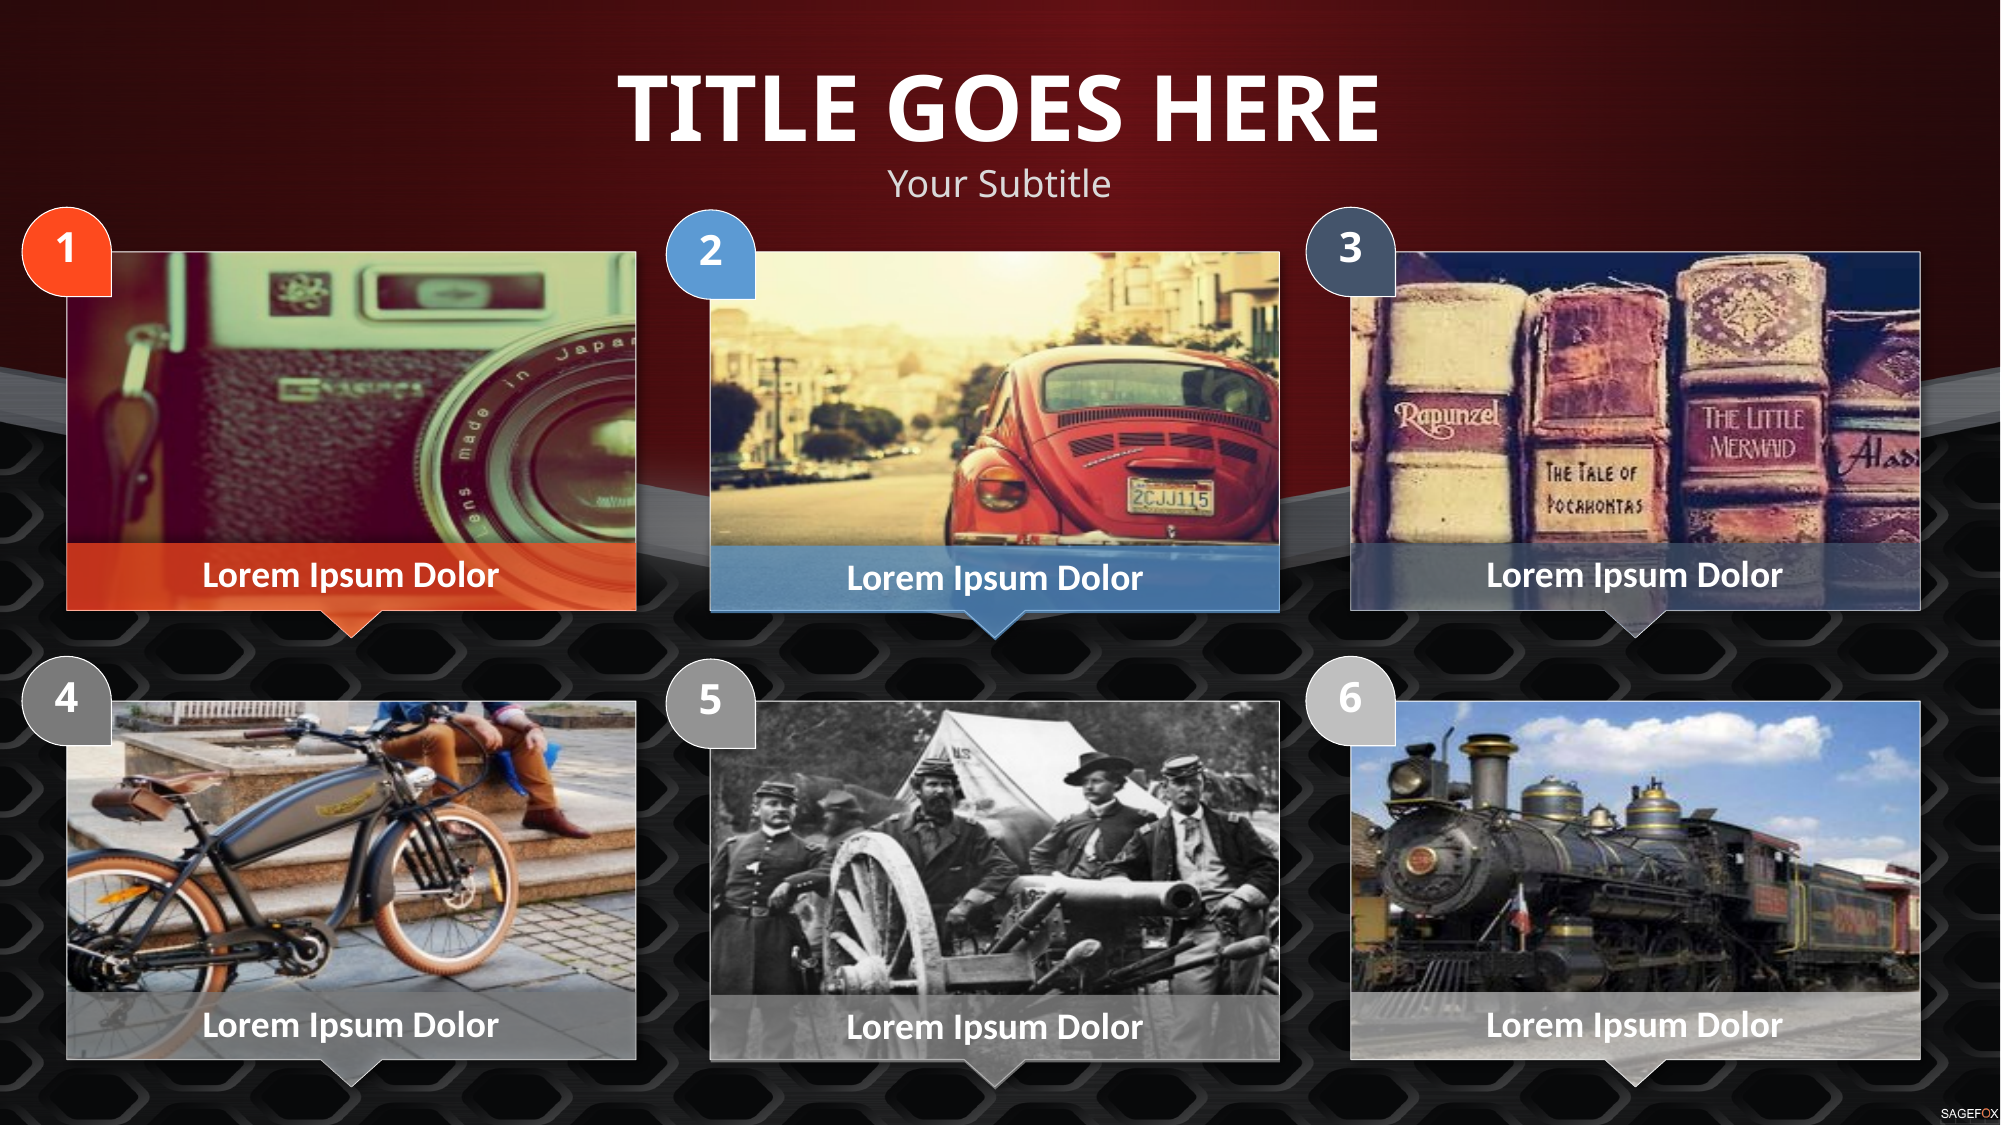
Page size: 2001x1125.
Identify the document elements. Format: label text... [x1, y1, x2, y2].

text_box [1305, 207, 1396, 297]
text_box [665, 658, 756, 749]
text_box TITLE GOES HERE Your Subtitle [548, 42, 1452, 212]
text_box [66, 992, 636, 1087]
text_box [1305, 656, 1396, 746]
text_box [710, 251, 1280, 535]
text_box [710, 545, 1280, 641]
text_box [21, 656, 112, 746]
text_box [66, 701, 636, 982]
text_box [710, 701, 1280, 985]
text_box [710, 994, 1280, 1090]
text_box [66, 251, 636, 533]
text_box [1350, 992, 1920, 1087]
text_box [1350, 701, 1921, 983]
picture [0, 0, 2001, 1125]
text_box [66, 543, 636, 638]
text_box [1350, 543, 1920, 638]
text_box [21, 207, 112, 297]
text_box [666, 209, 756, 300]
text_box [1350, 251, 1921, 534]
